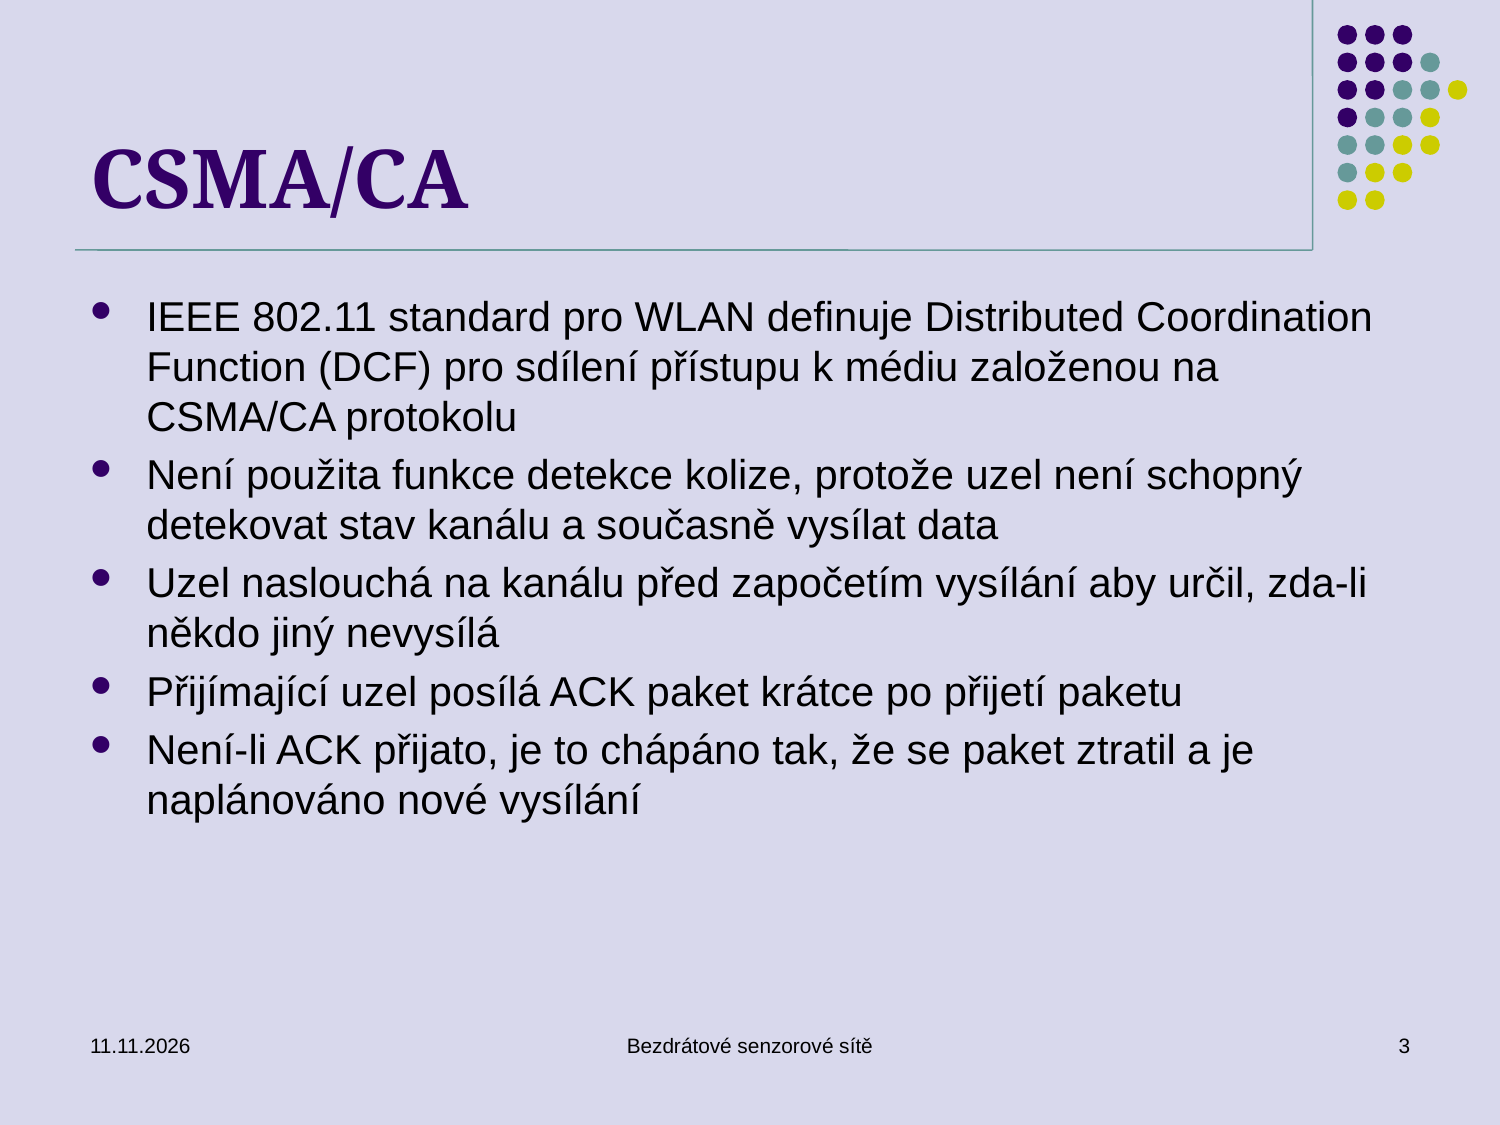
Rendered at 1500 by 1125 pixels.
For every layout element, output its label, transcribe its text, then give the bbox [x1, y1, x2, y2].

footer Bezdrátové senzorové sítě [512, 1025, 988, 1100]
slide_number 3 [1074, 1025, 1425, 1100]
title CSMA/CA [75, 20, 1313, 233]
slide_number 26. 11. 2019 [75, 1025, 425, 1100]
list IEEE 802.11 standard pro WLAN definuje Distributed Coordination Function (DCF) pro sdílení přístupu k médiu založenou na CSMA/CA protokolu Není použita funkce detekce kolize, protože uzel není schopný detekovat stav kanálu a současně vysílat data Uzel naslouchá na kanálu před započetím vysílání aby určil, zda-li někdo jiný nevysílá Přijímající uzel posílá ACK paket krátce po přijetí paketu Není-li ACK přijato, je to chápáno tak, že se paket ztratil a je naplánováno nové vysílání [75, 282, 1425, 1006]
